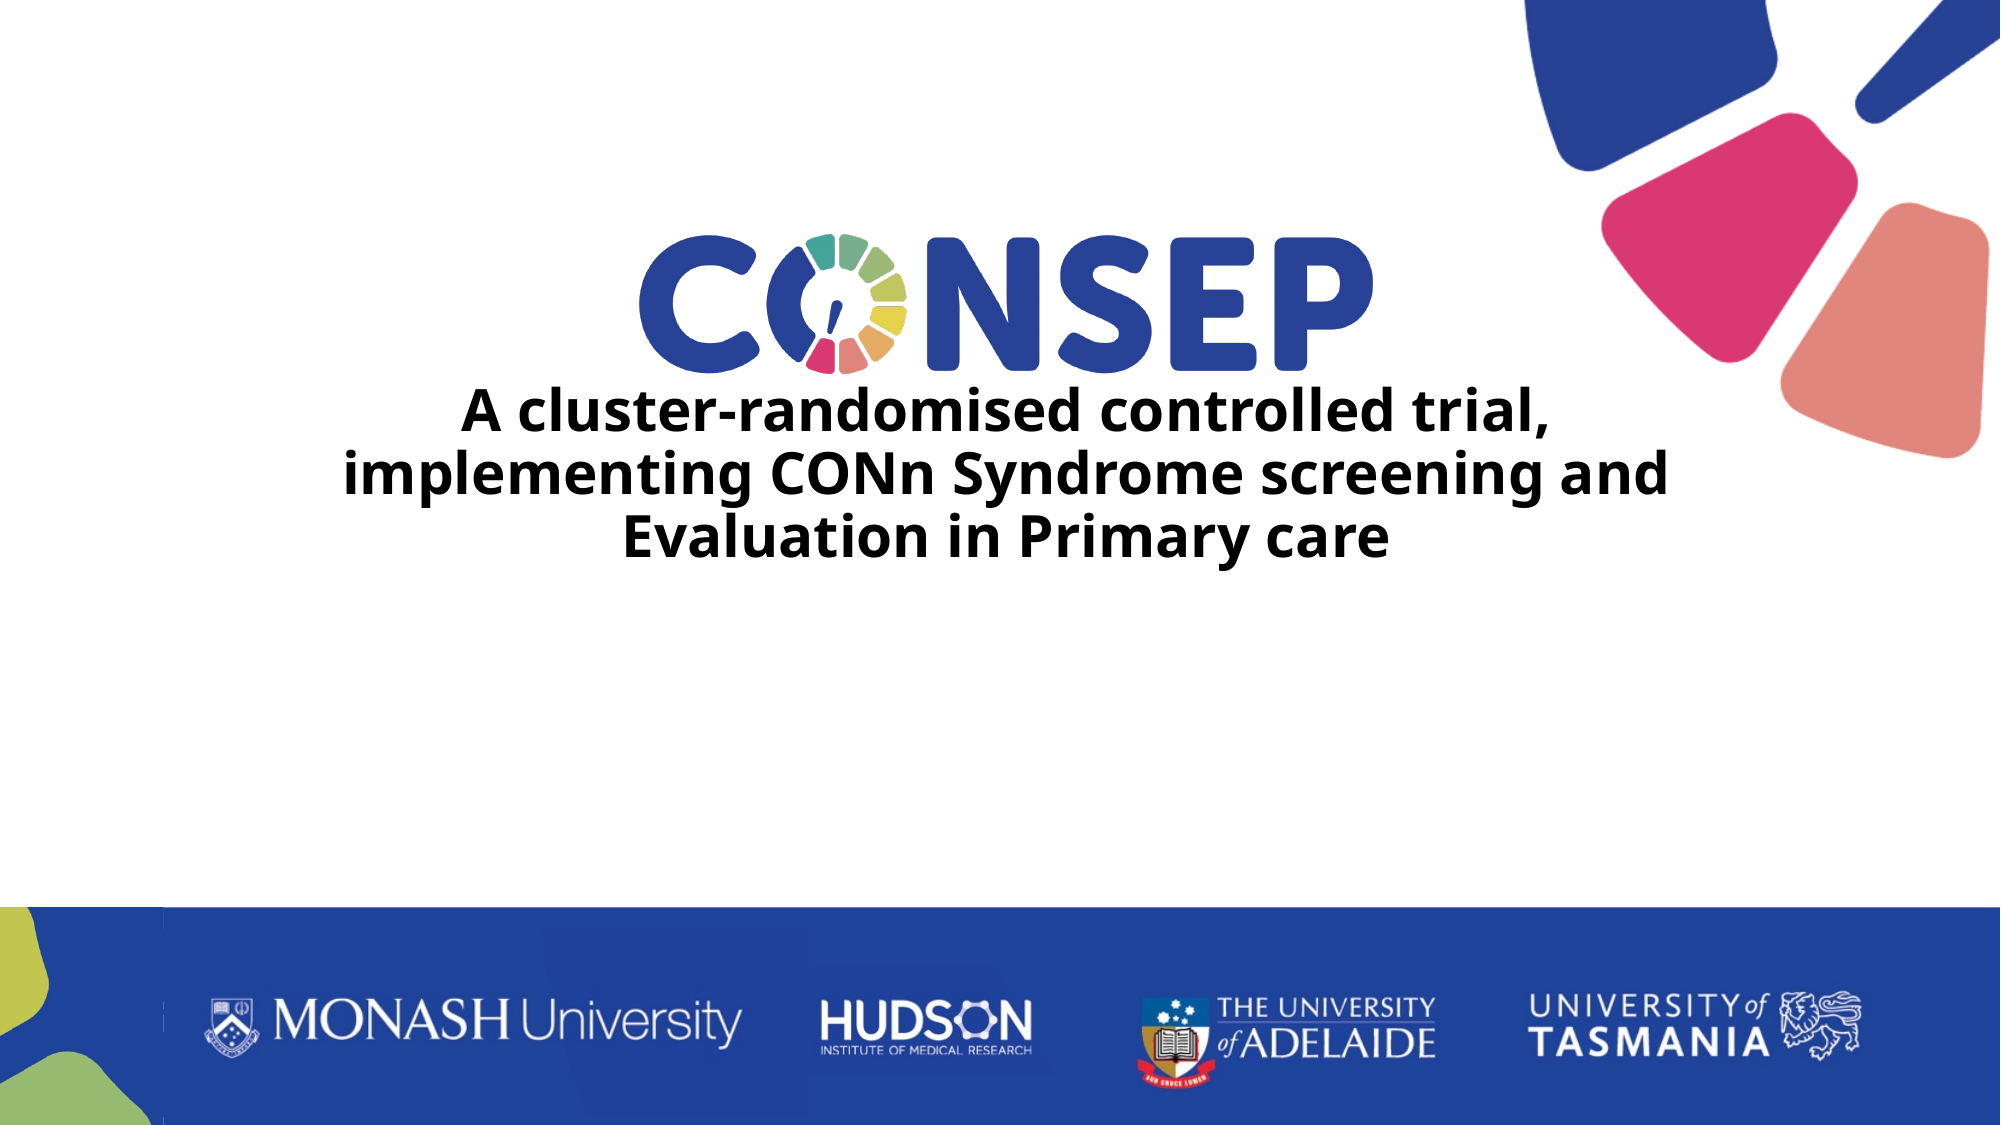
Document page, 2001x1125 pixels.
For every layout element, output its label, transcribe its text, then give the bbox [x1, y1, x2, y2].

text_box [0, 907, 2000, 1125]
picture [1338, 0, 2000, 541]
picture [639, 234, 1373, 374]
title A cluster-randomised controlled trial, implementing CONn Syndrome screening and Evaluation in Primary care [256, 185, 1757, 578]
